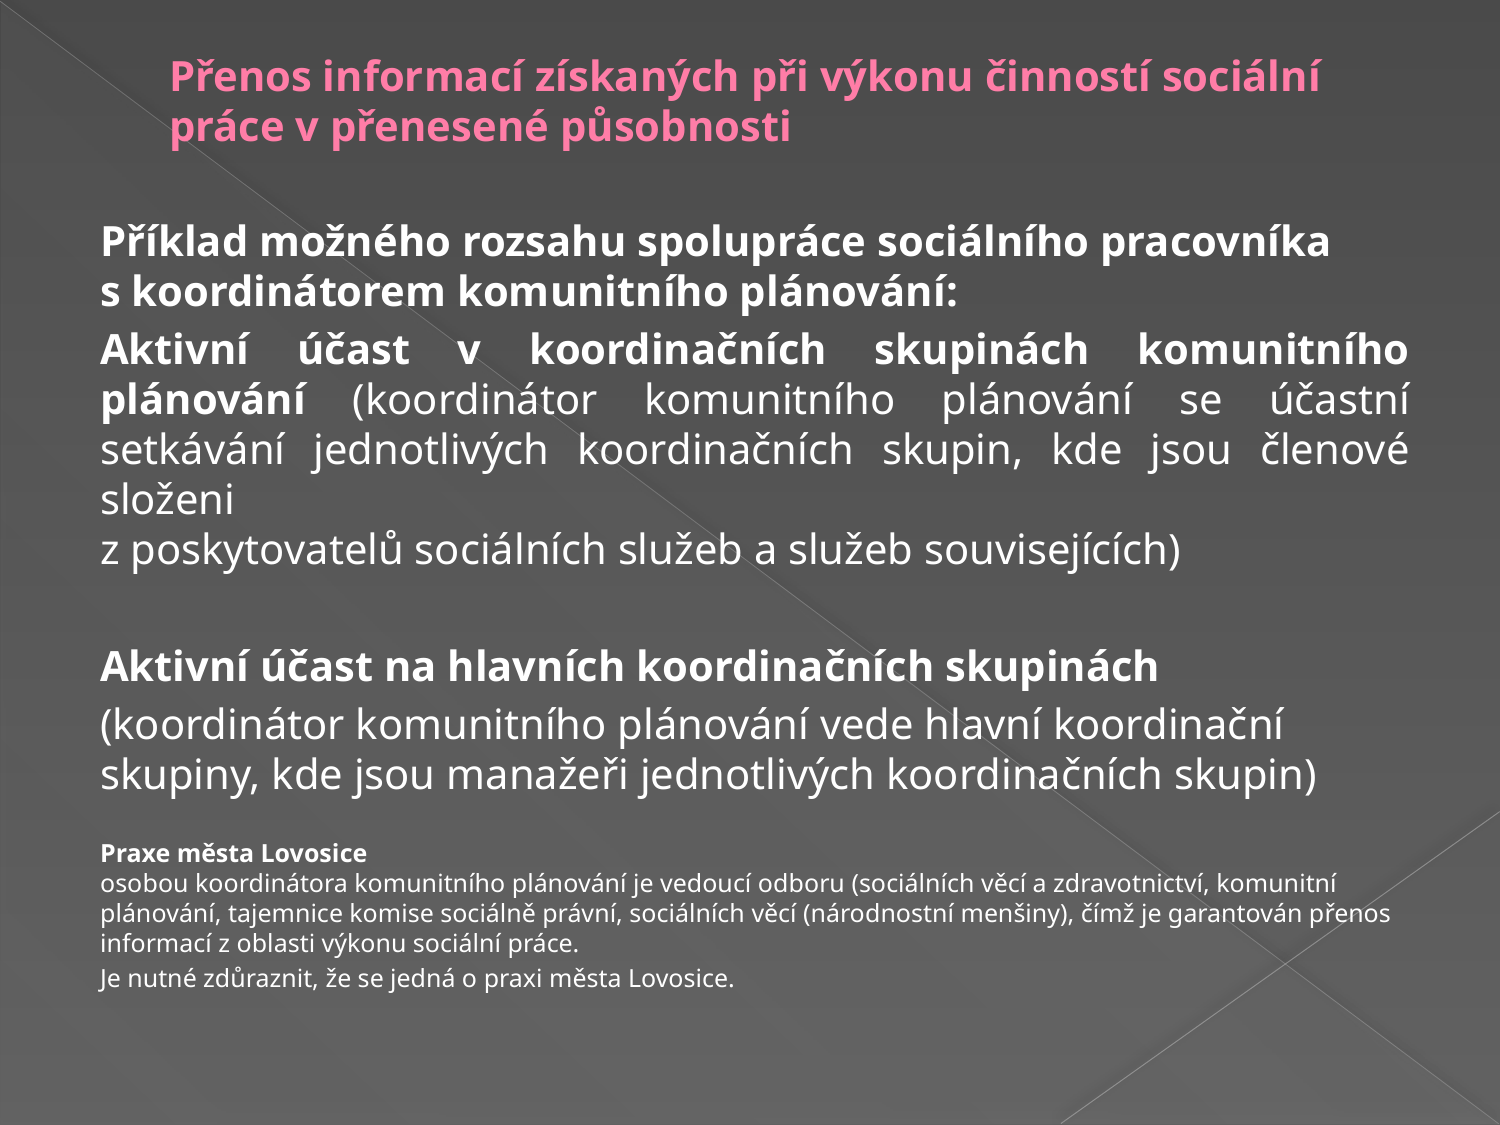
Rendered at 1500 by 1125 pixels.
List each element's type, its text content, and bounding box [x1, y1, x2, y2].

title Přenos informací získaných při výkonu činností sociální práce v přenesené působnosti [75, 42, 1425, 206]
list Příklad možného rozsahu spolupráce sociálního pracovníka s koordinátorem komunitního plánování: Aktivní účast v koordinačních skupinách komunitního plánování (koordinátor komunitního plánování se účastní setkávání jednotlivých koordinačních skupin, kde jsou členové složeni z poskytovatelů sociálních služeb a služeb souvisejících) Aktivní účast na hlavních koordinačních skupinách (koordinátor komunitního plánování vede hlavní koordinační skupiny, kde jsou manažeři jednotlivých koordinačních skupin) Praxe města Lovosice osobou koordinátora komunitního plánování je vedoucí odboru (sociálních věcí a zdravotnictví, komunitní plánování, tajemnice komise sociálně právní, sociálních věcí (národnostní menšiny), čímž je garantován přenos informací z oblasti výkonu sociální práce. Je nutné zdůraznit, že se jedná o praxi města Lovosice. [75, 206, 1425, 1059]
